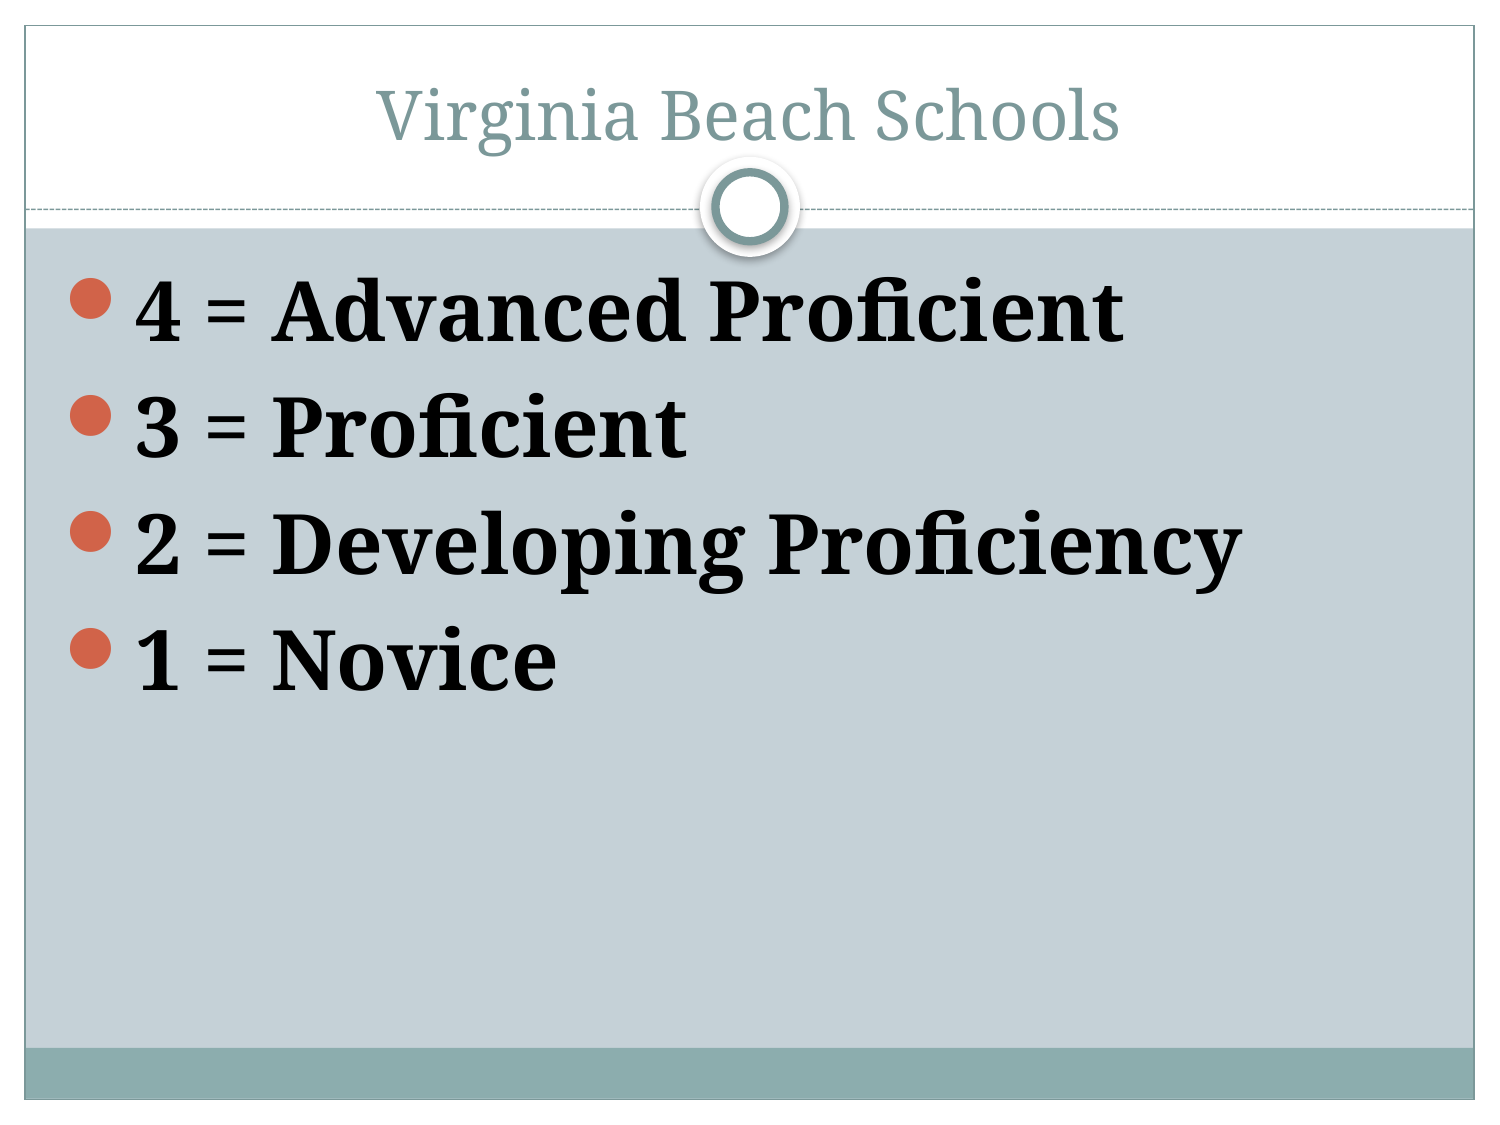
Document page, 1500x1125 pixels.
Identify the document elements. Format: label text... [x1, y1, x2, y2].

list 4 = Advanced Proficient 3 = Proficient 2 = Developing Proficiency 1 = Novice [49, 250, 1445, 1001]
title Virginia Beach Schools [49, 37, 1450, 162]
